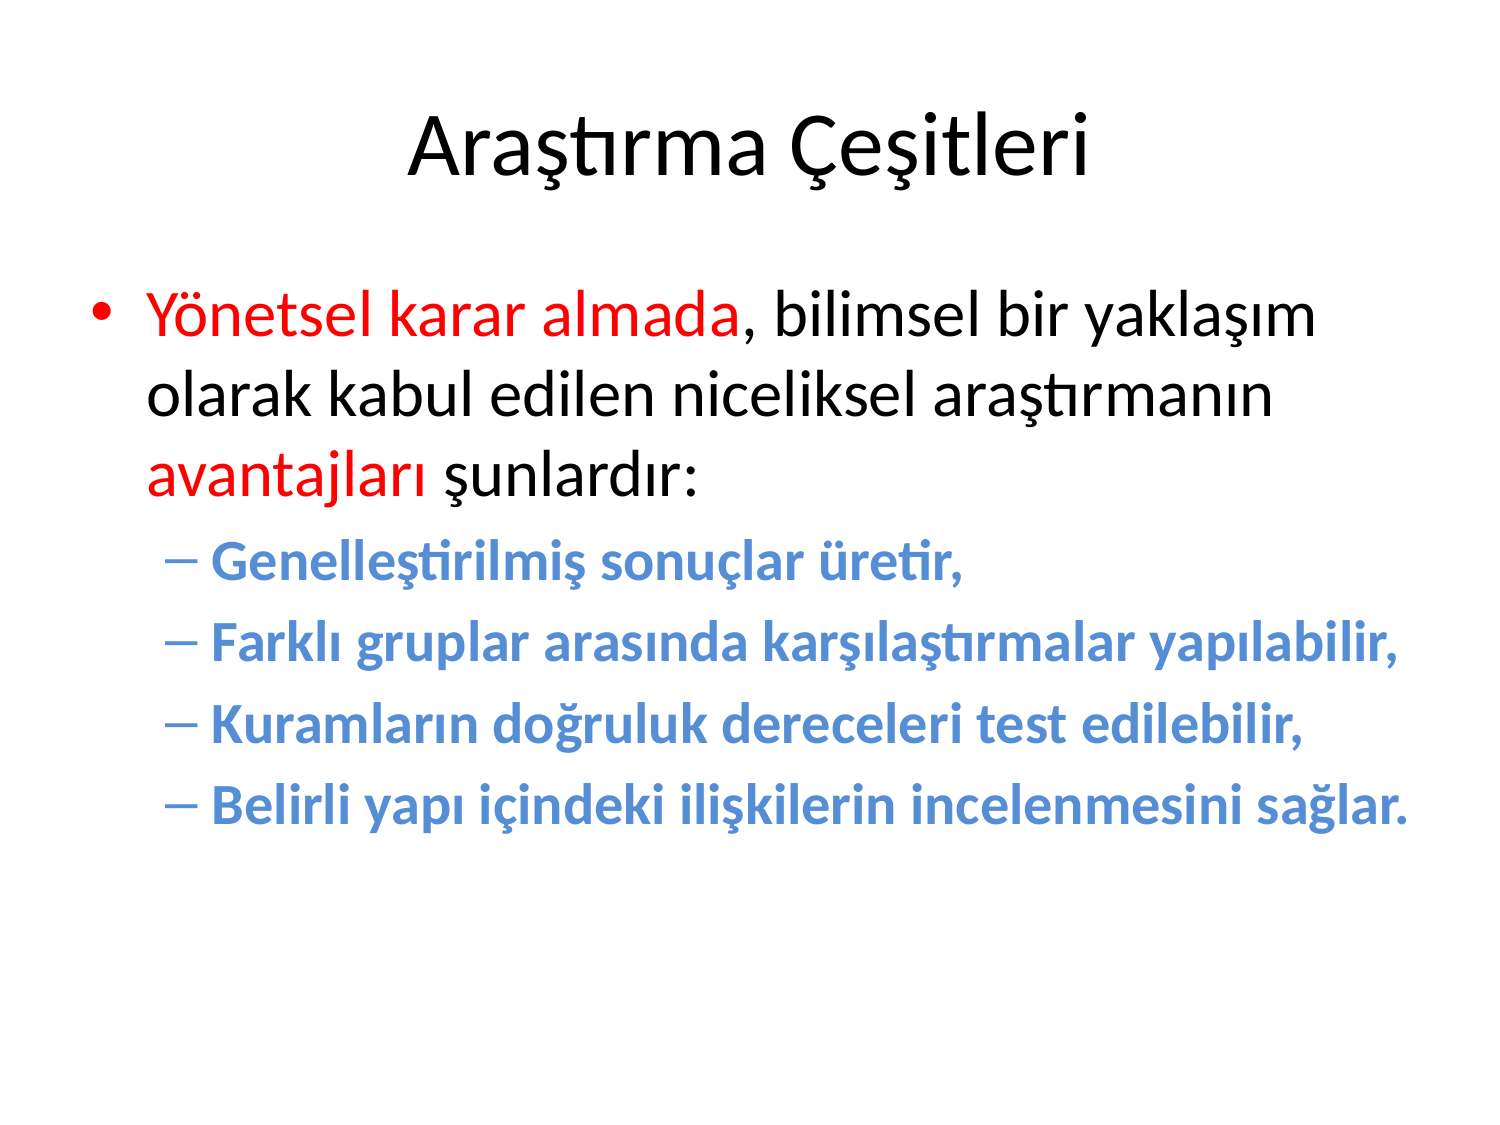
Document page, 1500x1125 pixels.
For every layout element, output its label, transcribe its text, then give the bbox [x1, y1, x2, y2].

title Araştırma Çeşitleri [75, 45, 1425, 233]
list Yönetsel karar almada, bilimsel bir yaklaşım olarak kabul edilen niceliksel araştırmanın avantajları şunlardır: Genelleştirilmiş sonuçlar üretir, Farklı gruplar arasında karşılaştırmalar yapılabilir, Kuramların doğruluk dereceleri test edilebilir, Belirli yapı içindeki ilişkilerin incelenmesini sağlar. [75, 262, 1463, 1005]
